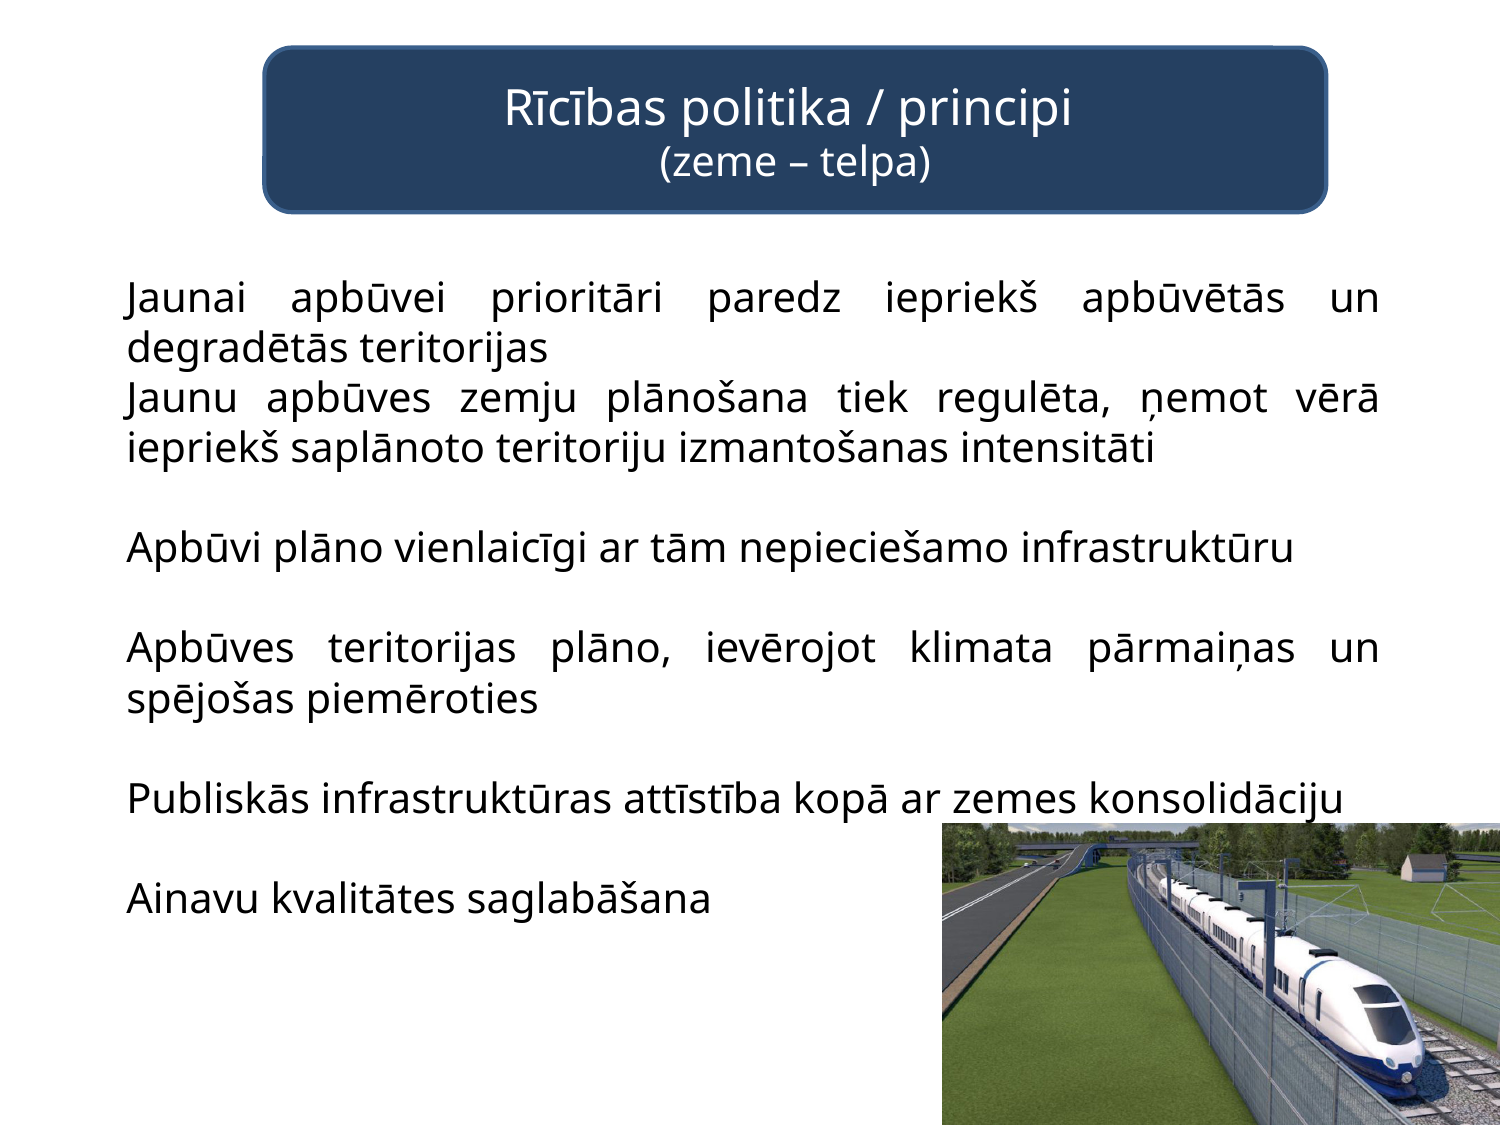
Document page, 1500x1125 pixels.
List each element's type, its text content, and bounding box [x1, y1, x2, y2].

text_box Jaunai apbūvei prioritāri paredz iepriekš apbūvētās un degradētās teritorijas Jaunu apbūves zemju plānošana tiek regulēta, ņemot vērā iepriekš saplānoto teritoriju izmantošanas intensitāti Apbūvi plāno vienlaicīgi ar tām nepieciešamo infrastruktūru Apbūves teritorijas plāno, ievērojot klimata pārmaiņas un spējošas piemēroties Publiskās infrastruktūras attīstība kopā ar zemes konsolidāciju Ainavu kvalitātes saglabāšana [111, 263, 1396, 929]
picture [941, 822, 1500, 1125]
text_box Rīcības politika / principi (zeme – telpa) [262, 45, 1329, 215]
